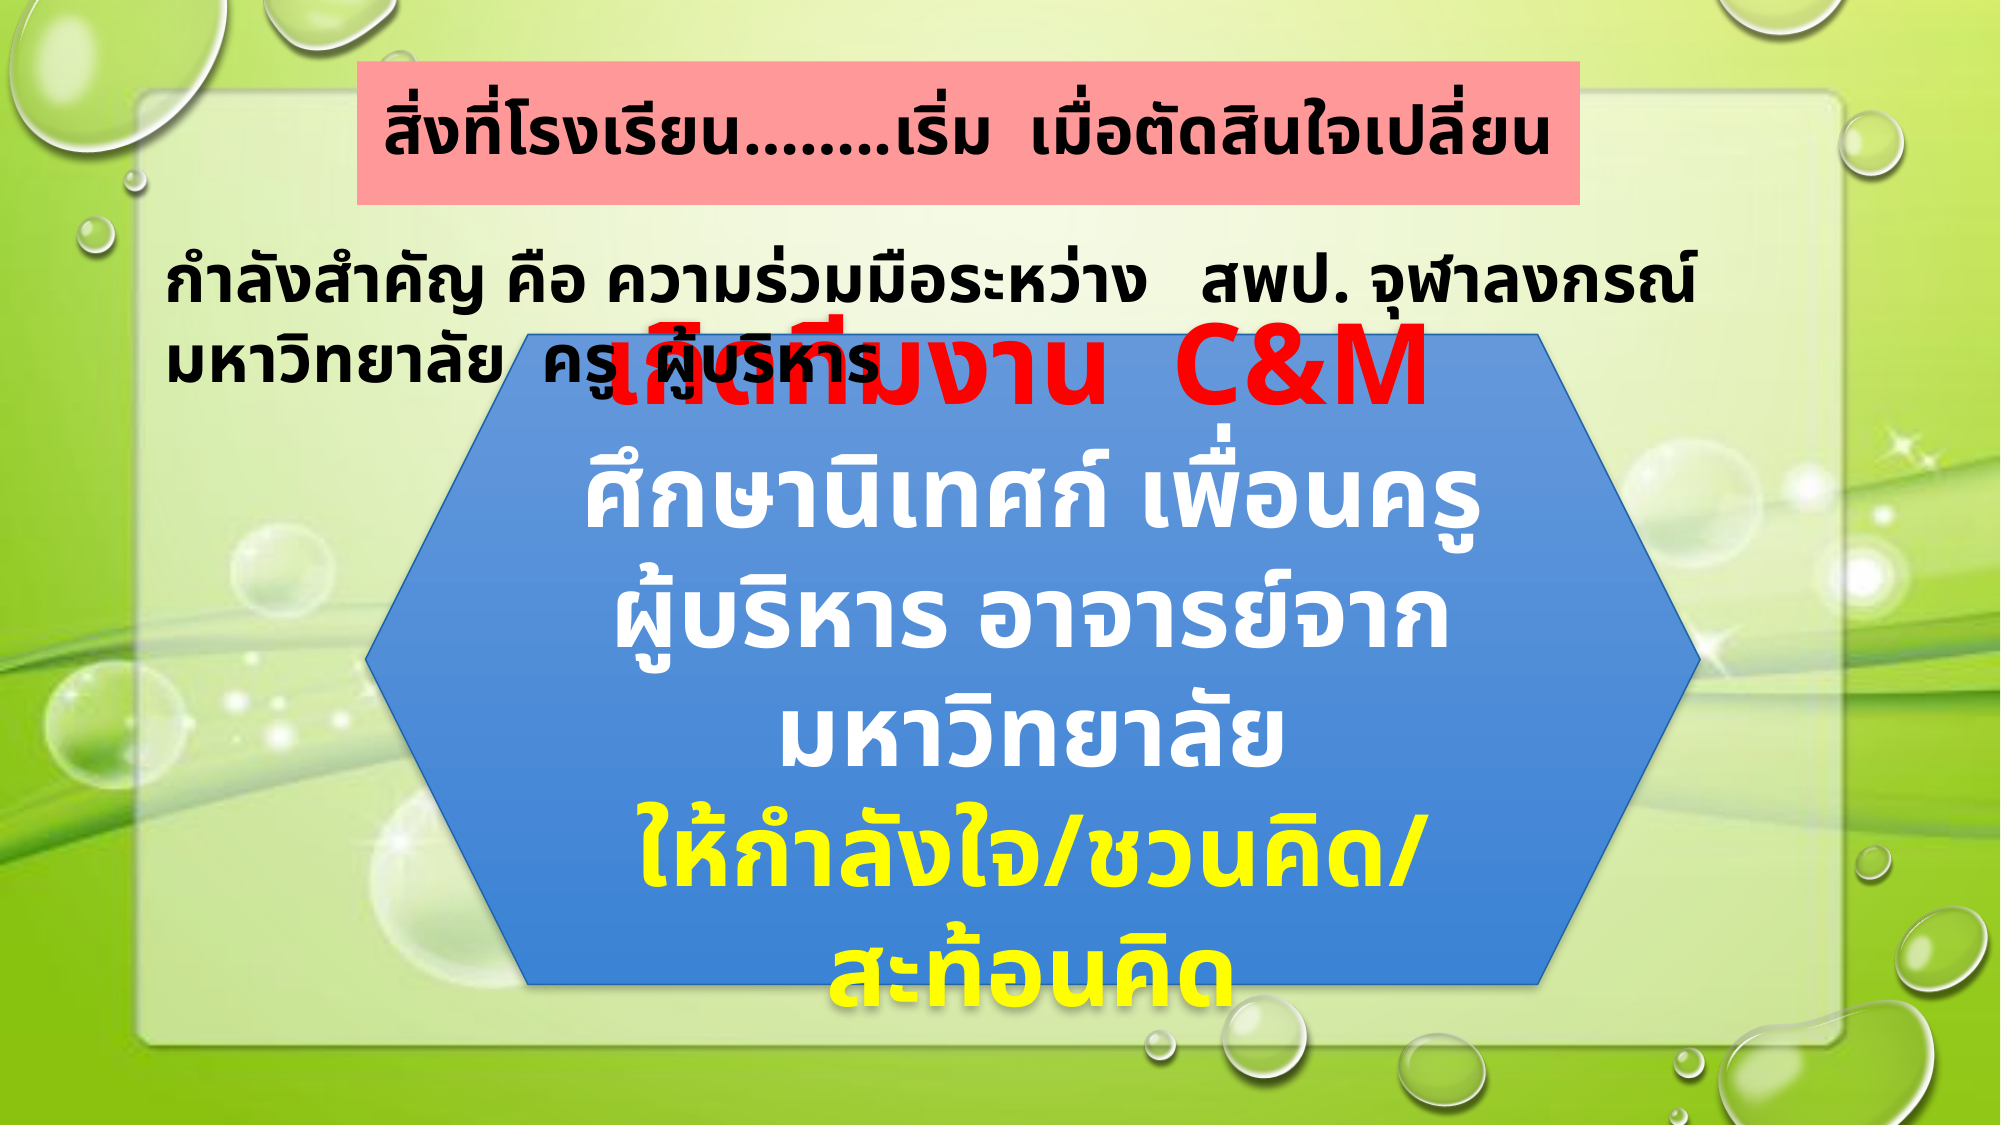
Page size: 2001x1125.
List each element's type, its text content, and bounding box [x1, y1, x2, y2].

picture [0, 0, 2001, 1125]
text_box สิ่งที่โรงเรียน……..เริ่ม เมื่อตัดสินใจเปลี่ยน [357, 61, 1580, 205]
text_box เกิดทีมงาน C&M ศึกษานิเทศก์ เพื่อนครู ผู้บริหาร อาจารย์จากมหาวิทยาลัย ให้กำลังใจ/ชวนคิด/สะท้อนคิด [364, 404, 1701, 986]
text_box กำลังสำคัญ คือ ความร่วมมือระหว่าง สพป. จุฬาลงกรณ์มหาวิทยาลัย ครู ผู้บริหาร [149, 228, 1798, 404]
